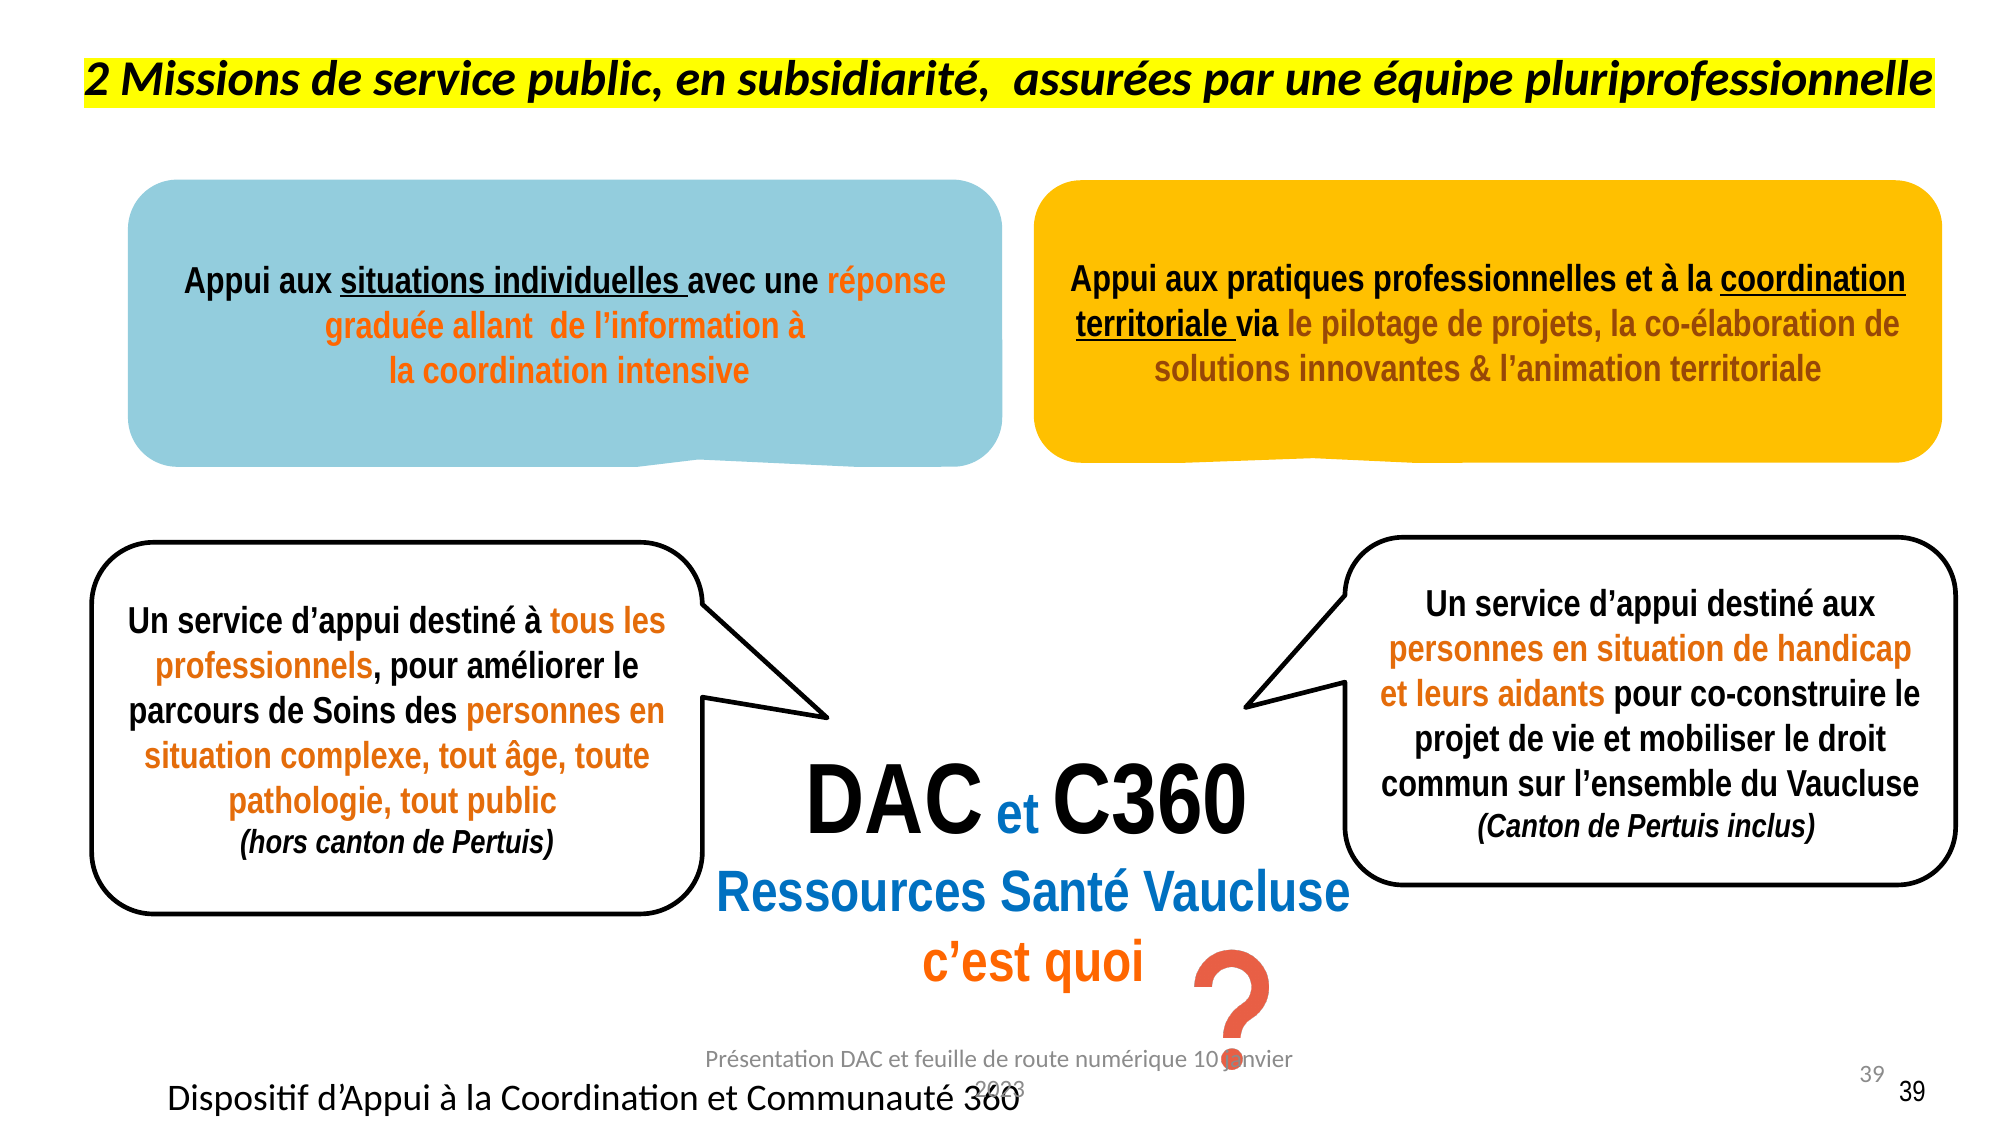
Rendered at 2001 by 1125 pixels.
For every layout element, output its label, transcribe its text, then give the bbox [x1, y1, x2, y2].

text_box Un service d’appui destiné aux personnes en situation de handicap et leurs aidants pour co-construire le projet de vie et mobiliser le droit commun sur l’ensemble du Vaucluse (Canton de Pertuis inclus) [1243, 535, 1958, 888]
text_box 2 Missions de service public, en subsidiarité, assurées par une équipe pluriprofessionnelle [0, 38, 2000, 113]
text_box Un service d’appui destiné à tous les professionnels, pour améliorer le parcours de Soins des personnes en situation complexe, tout âge, toute pathologie, tout public (hors canton de Pertuis) [89, 540, 830, 916]
text_box Appui aux pratiques professionnelles et à la coordination territoriale via le pilotage de projets, la co-élaboration de solutions innovantes & l’animation territoriale [1031, 178, 1945, 465]
text_box Appui aux situations individuelles avec une réponse graduée allant de l’information à la coordination intensive [128, 179, 1003, 467]
text_box 39 [1884, 1065, 2000, 1125]
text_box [151, 725, 1380, 1125]
slide_number 39 [1433, 1042, 1900, 1103]
